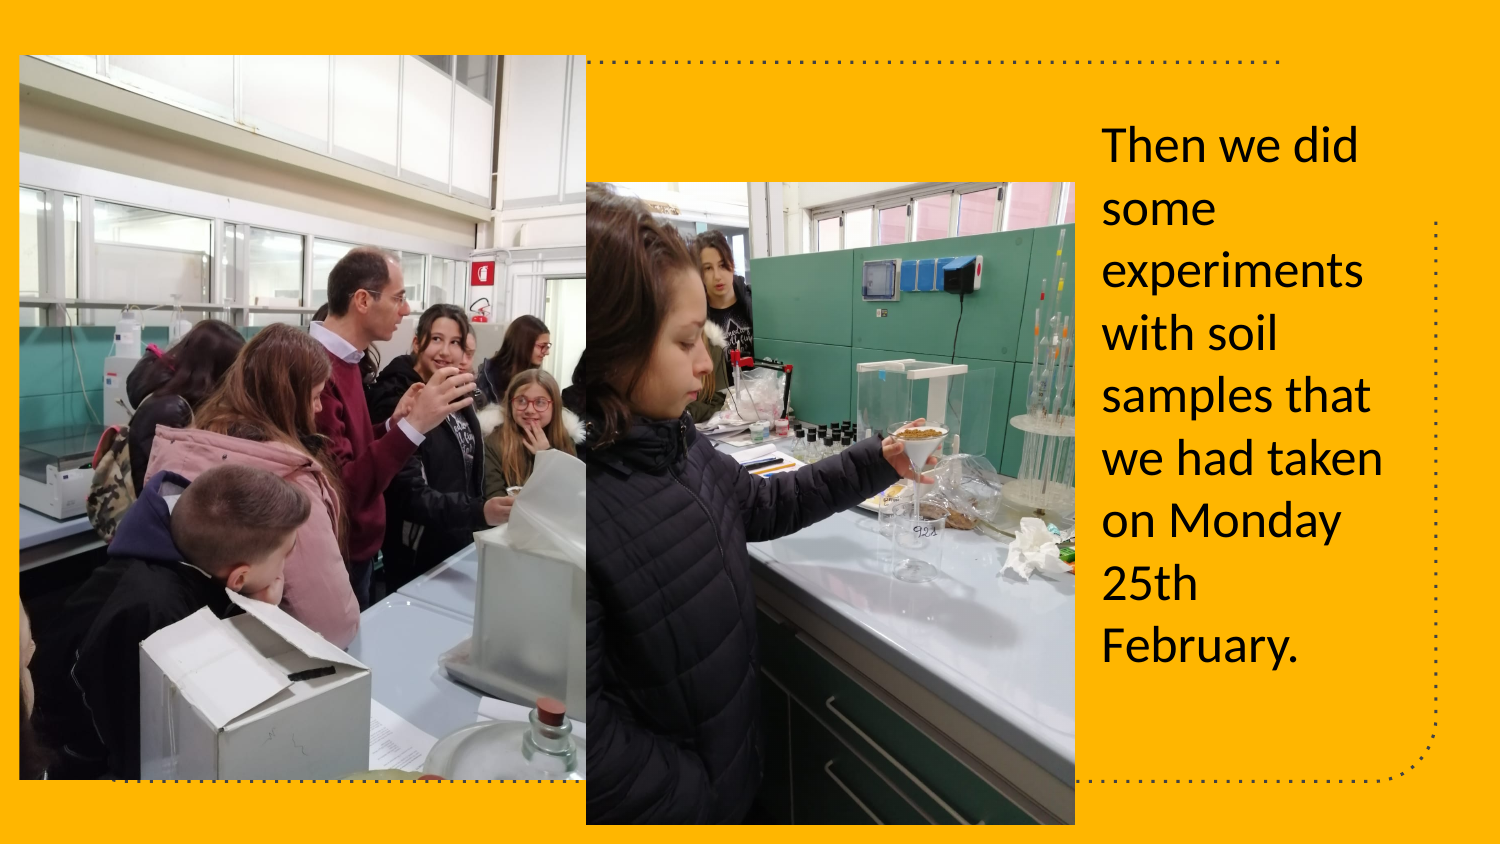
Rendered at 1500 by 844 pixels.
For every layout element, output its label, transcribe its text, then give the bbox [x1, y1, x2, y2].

text_box Then we did some experiments with soil samples that we had taken on Monday 25th February. [1086, 103, 1419, 681]
picture [19, 54, 1075, 825]
